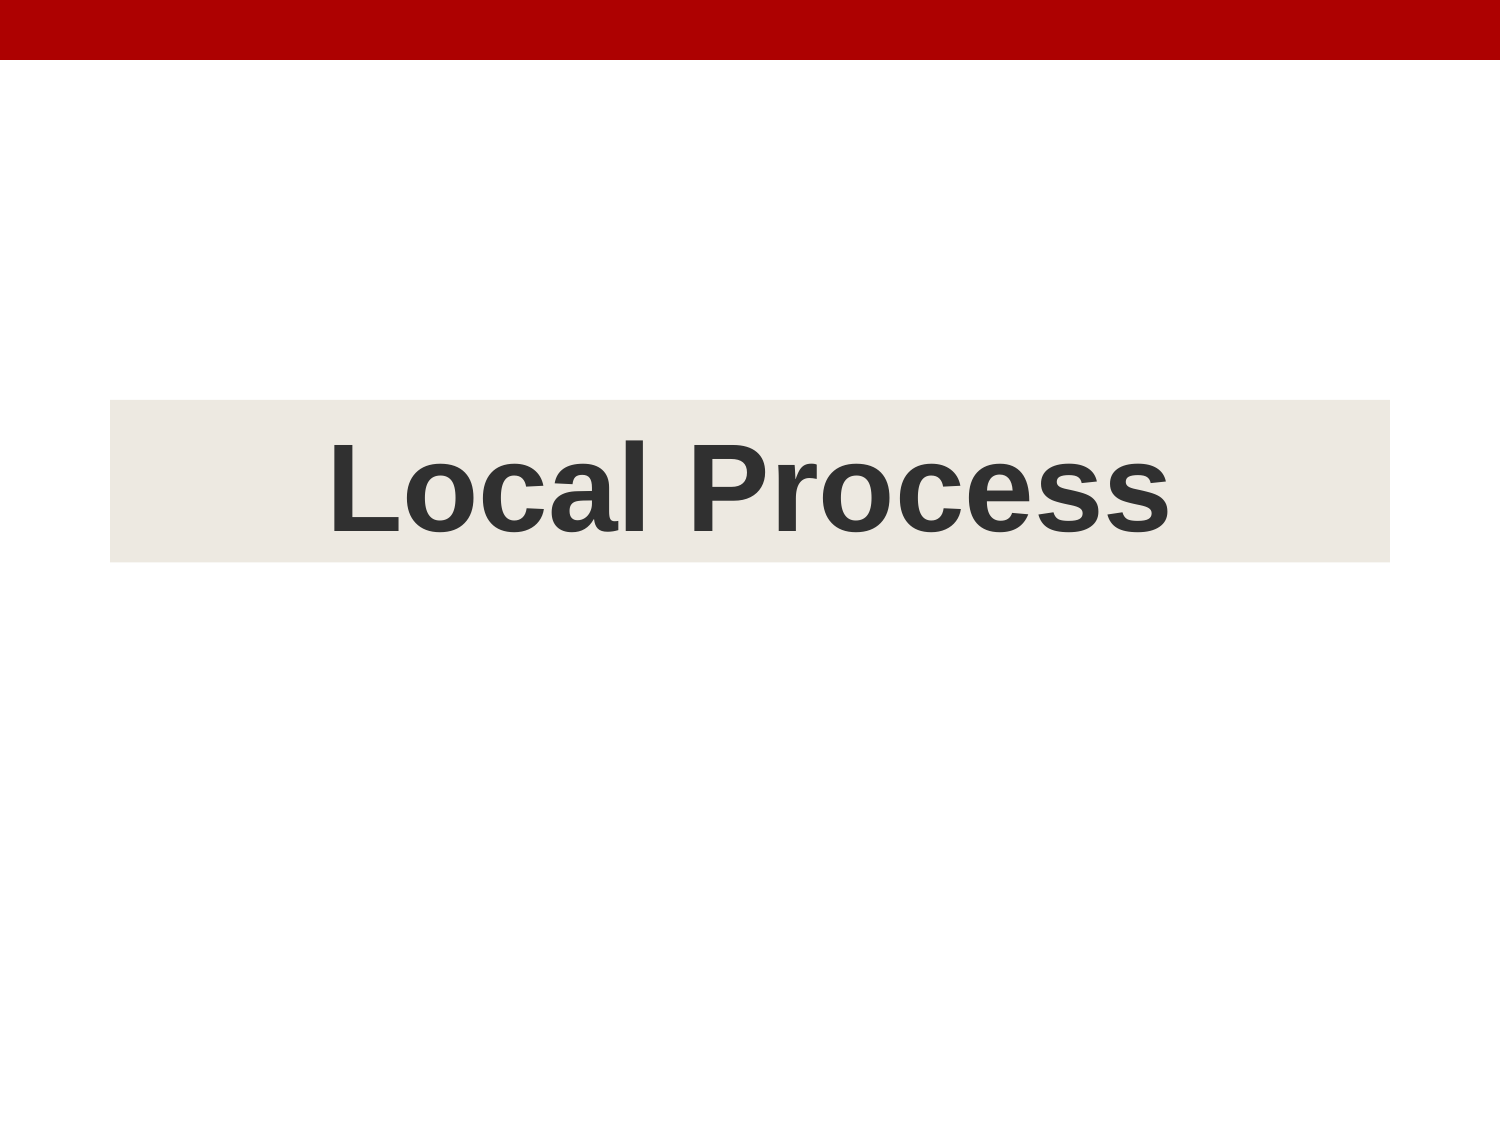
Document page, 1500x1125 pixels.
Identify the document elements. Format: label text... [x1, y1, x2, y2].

title Local Process [110, 399, 1390, 563]
